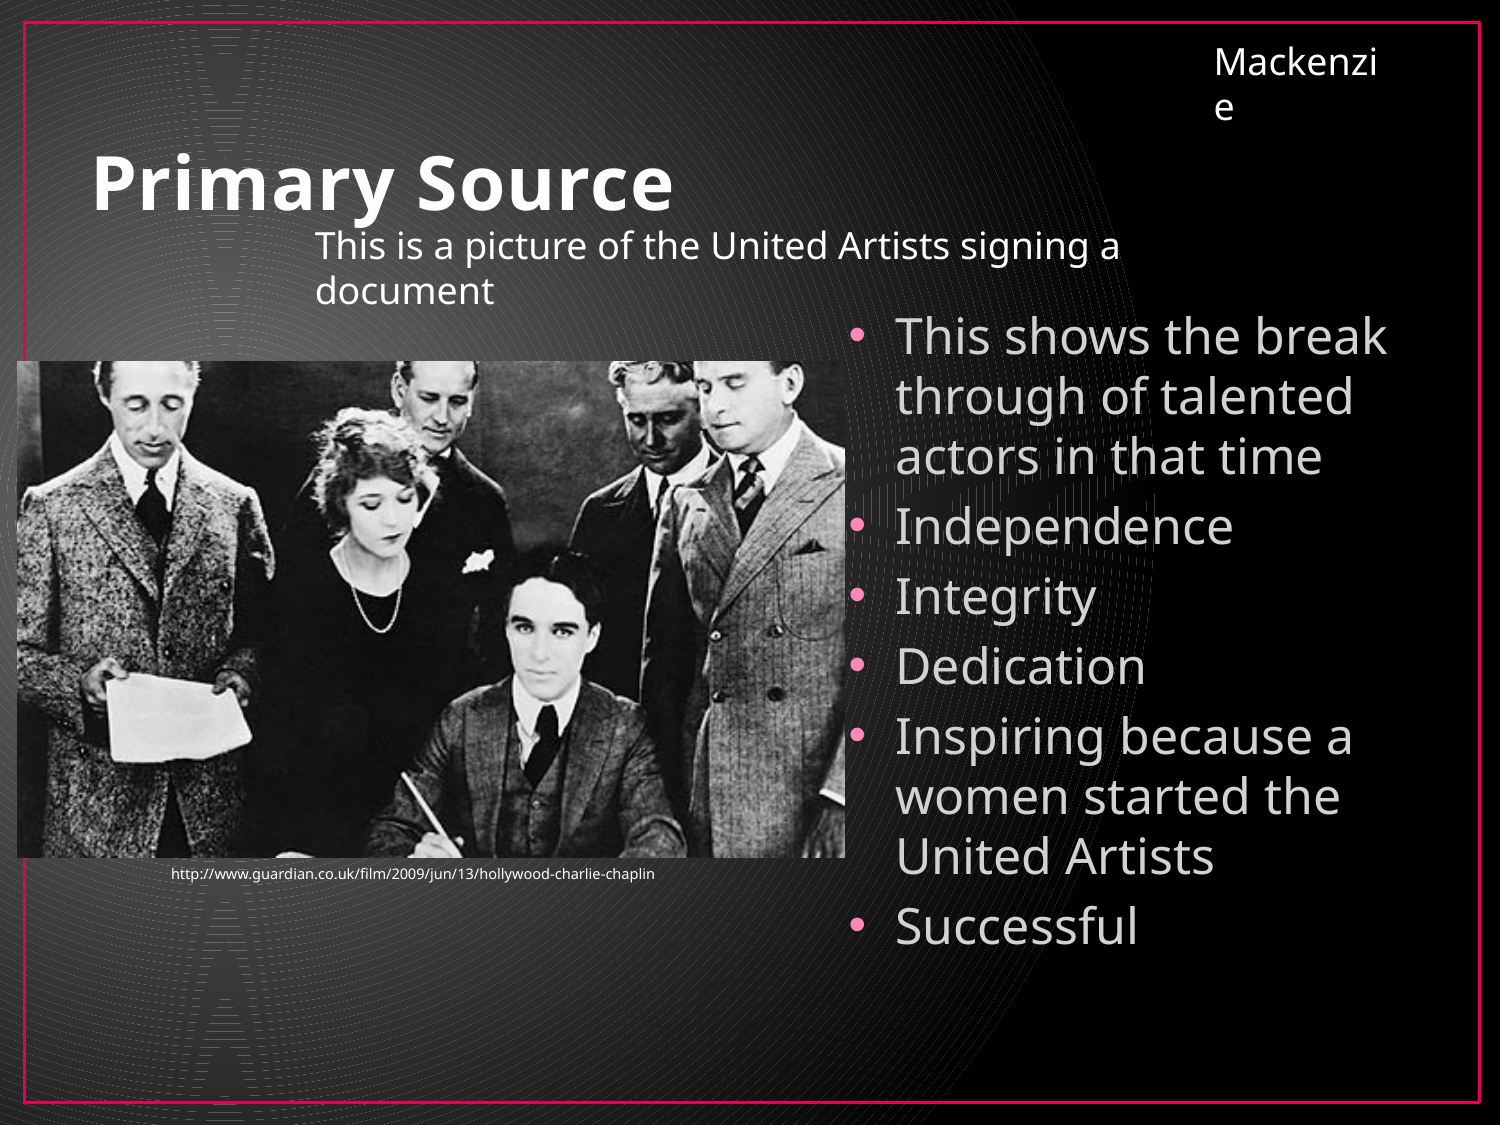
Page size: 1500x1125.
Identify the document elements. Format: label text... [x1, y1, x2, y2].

list This shows the break through of talented actors in that time Independence Integrity Dedication Inspiring because a women started the United Artists Successful [833, 297, 1496, 1040]
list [17, 361, 845, 859]
text_box This is a picture of the United Artists signing a document [300, 214, 1222, 320]
title Primary Source [75, 45, 1425, 233]
text_box http://www.guardian.co.uk/film/2009/jun/13/hollywood-charlie-chaplin [29, 869, 798, 890]
text_box Mackenzie [1198, 30, 1412, 136]
